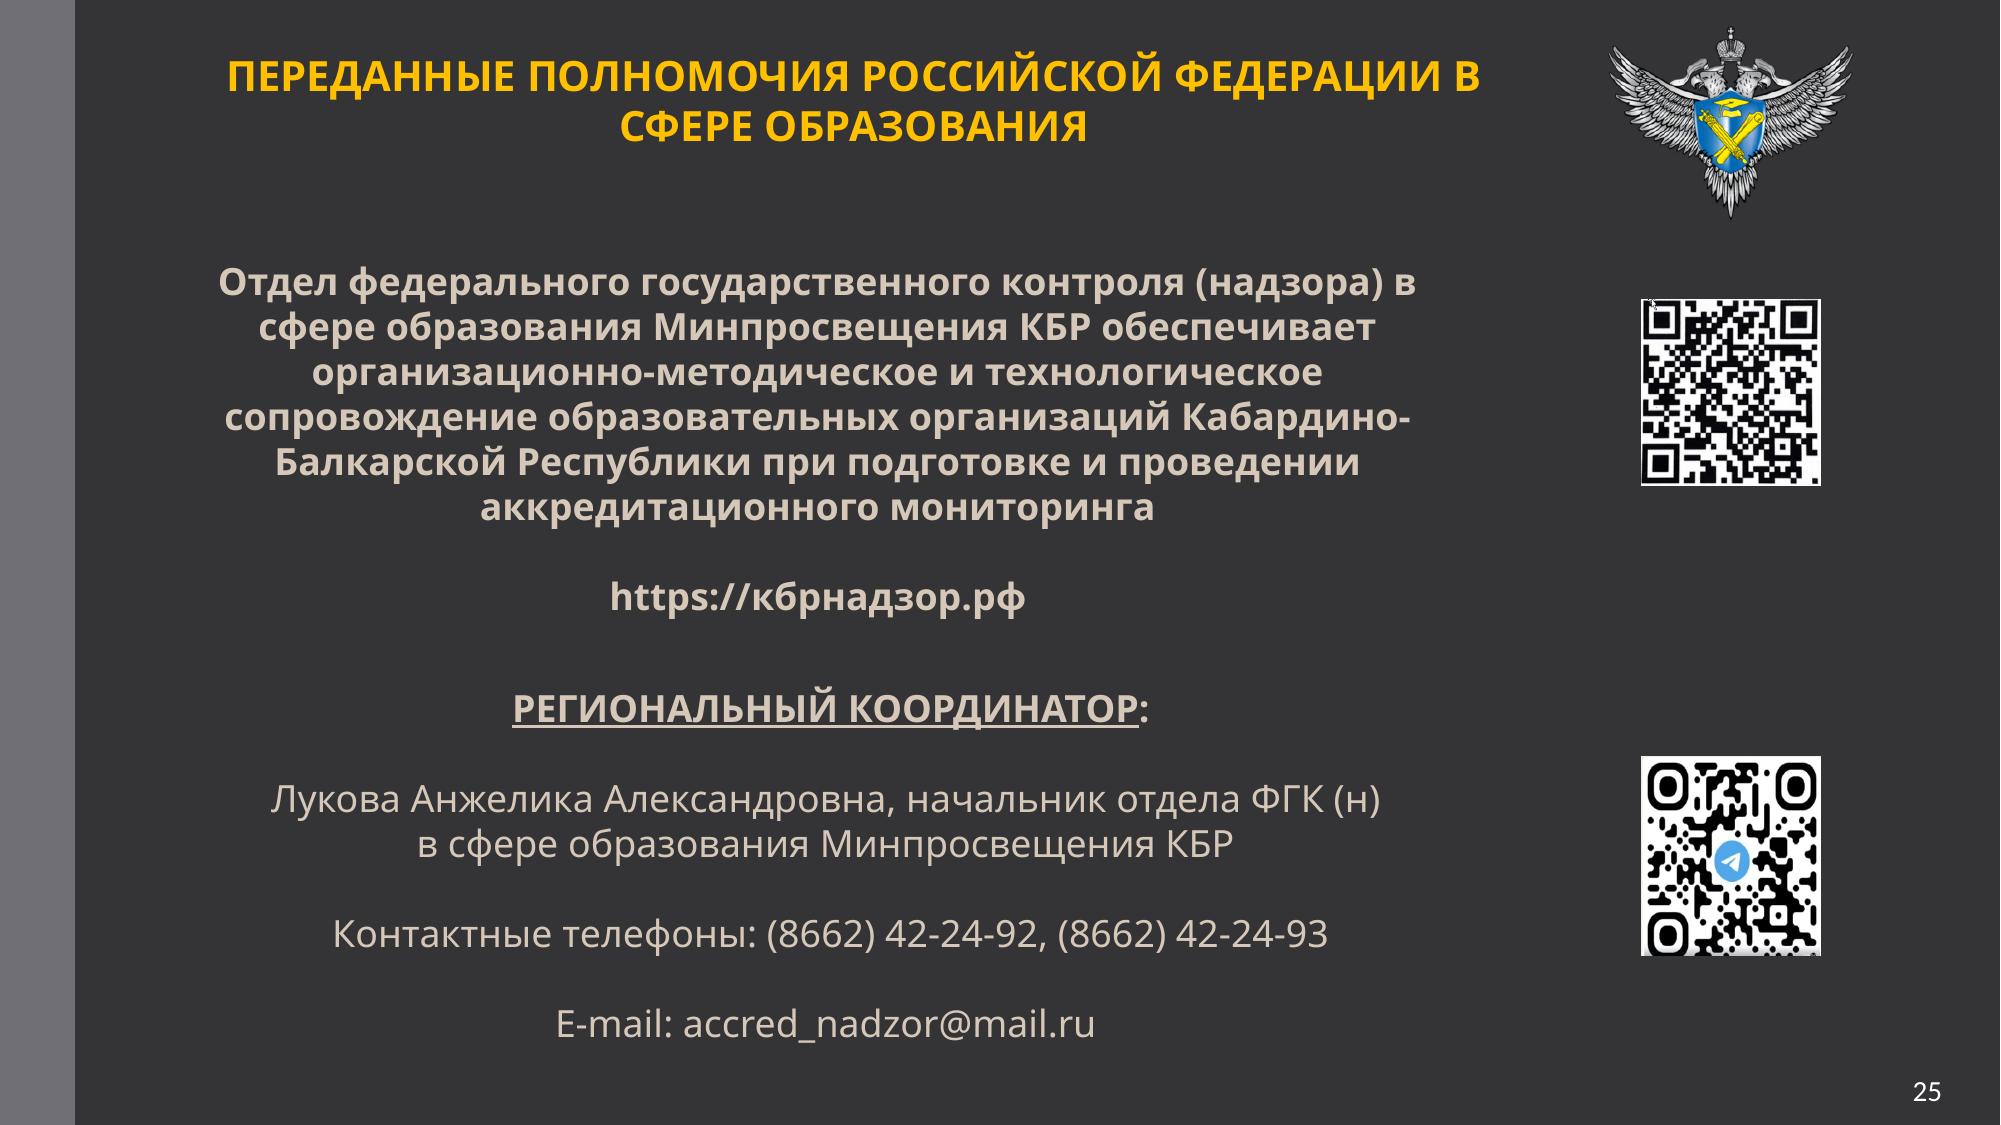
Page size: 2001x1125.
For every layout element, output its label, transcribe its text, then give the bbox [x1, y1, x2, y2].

text_box РЕГИОНАЛЬНЫЙ КООРДИНАТОР: Лукова Анжелика Александровна, начальник отдела ФГК (н) в сфере образования Минпросвещения КБР Контактные телефоны: (8662) 42-24-92, (8662) 42-24-93 E-mail: accred_nadzor@mail.ru [213, 677, 1448, 1052]
picture [1640, 756, 1821, 956]
slide_number 25 [1890, 1065, 1965, 1114]
picture [1640, 299, 1821, 486]
picture [1606, 26, 1856, 223]
text_box Отдел федерального государственного контроля (надзора) в сфере образования Минпросвещения КБР обеспечивает организационно-методическое и технологическое сопровождение образовательных организаций Кабардино-Балкарской Республики при подготовке и проведении аккредитационного мониторинга https://кбрнадзор.рф [198, 206, 1438, 626]
text_box ПЕРЕДАННЫЕ ПОЛНОМОЧИЯ РОССИЙСКОЙ ФЕДЕРАЦИИ В СФЕРЕ ОБРАЗОВАНИЯ [164, 42, 1543, 258]
